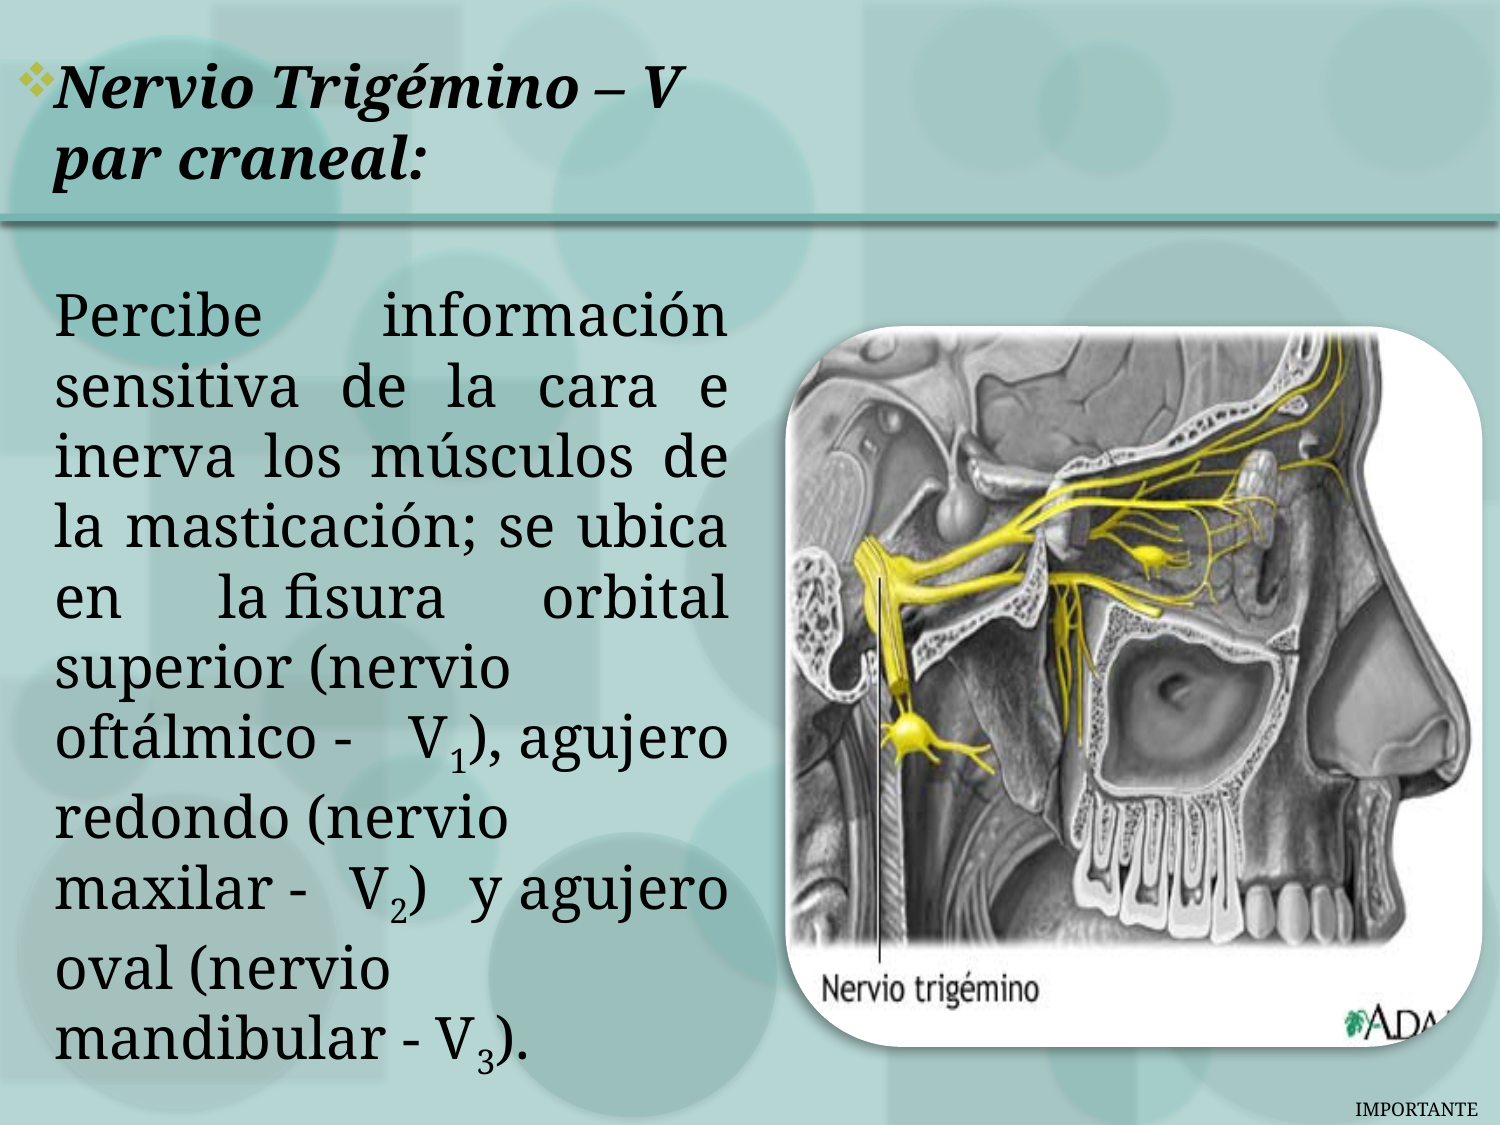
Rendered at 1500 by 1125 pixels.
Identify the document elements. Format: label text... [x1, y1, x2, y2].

picture [785, 325, 1483, 1048]
list Nervio Trigémino – V par craneal: Percibe información sensitiva de la cara e inerva los músculos de la masticación; se ubica en la fisura orbital superior (nervio oftálmico - V1), agujero redondo (nervio maxilar - V2) y agujero oval (nervio mandibular - V3). [0, 42, 746, 1103]
text_box IMPORTANTE [1340, 1090, 1495, 1125]
